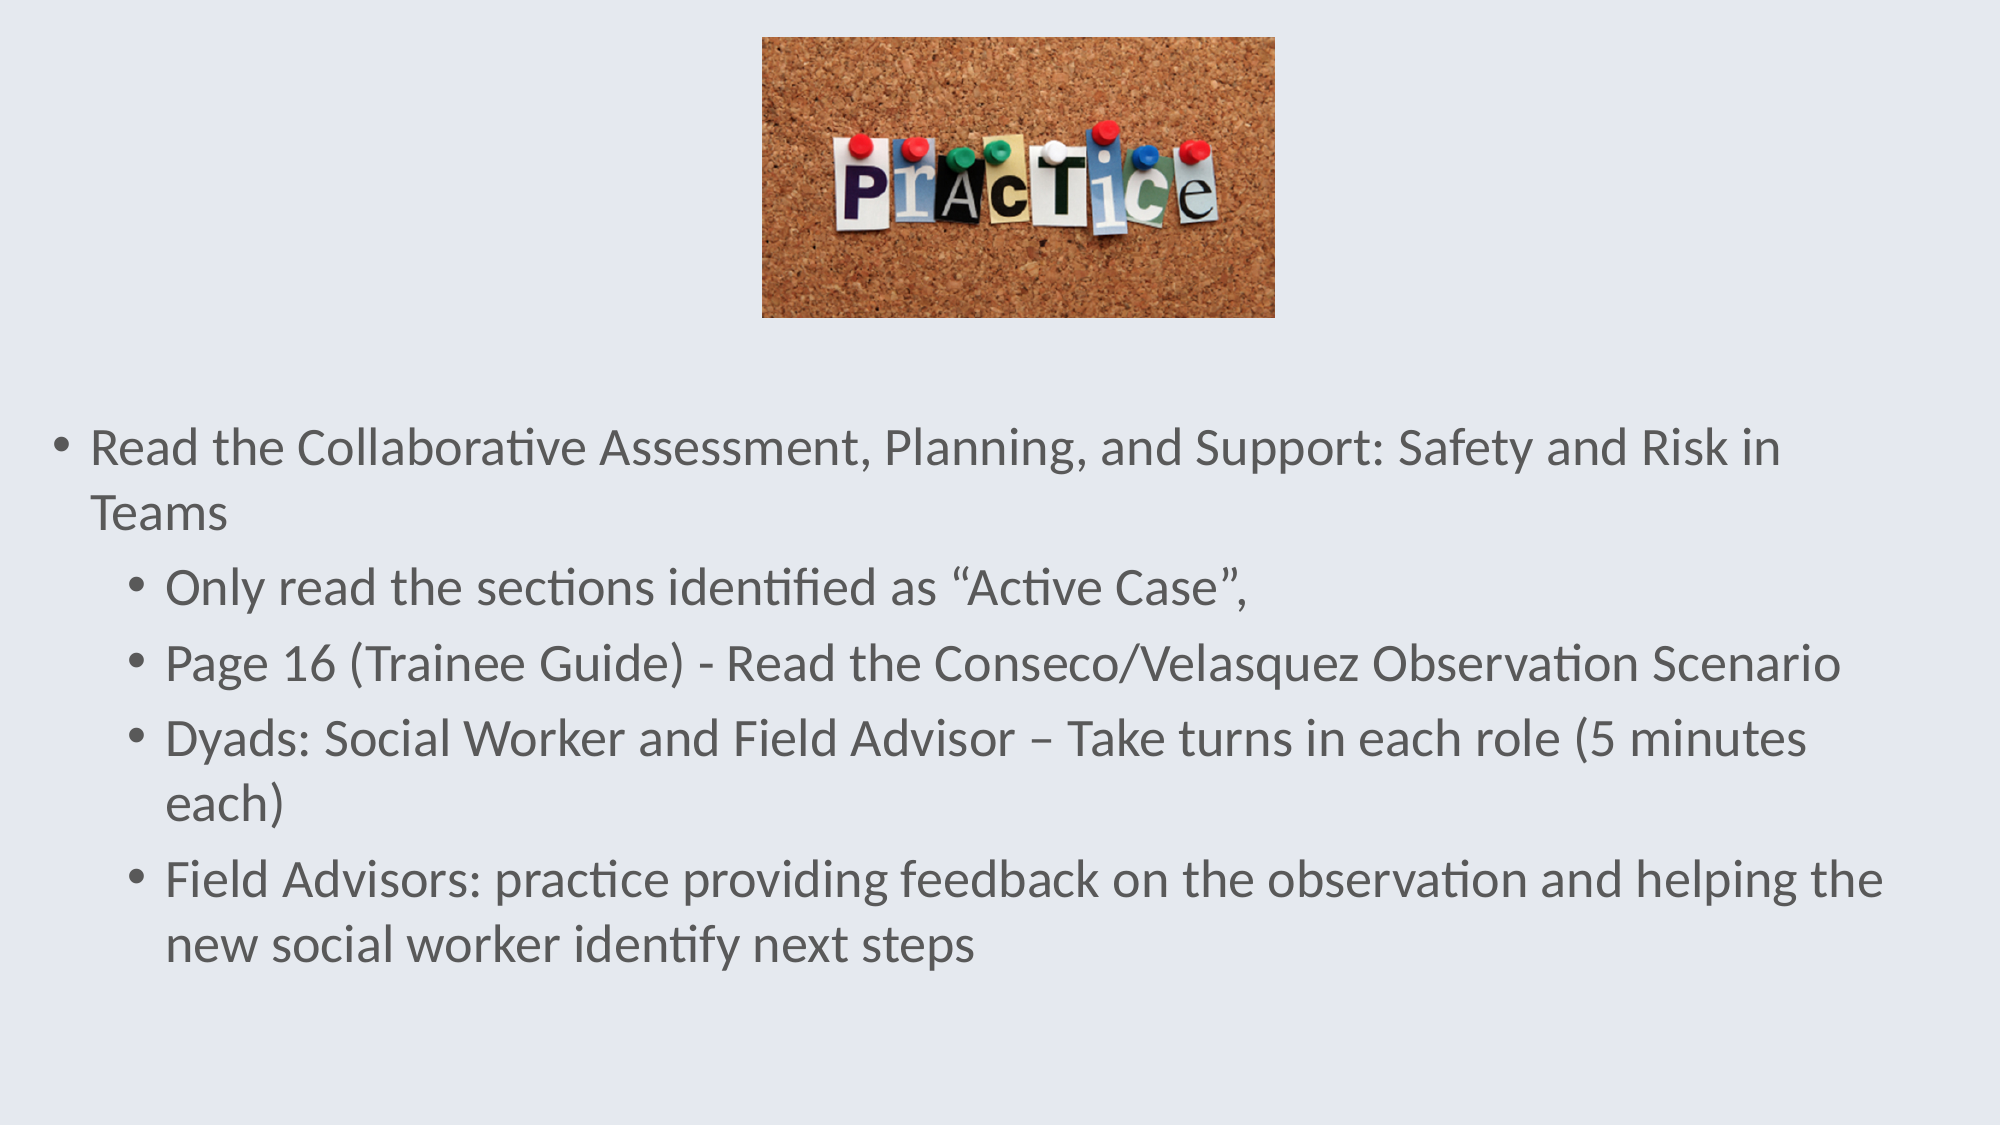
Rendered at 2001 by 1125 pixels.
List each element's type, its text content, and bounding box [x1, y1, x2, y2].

list Read the Collaborative Assessment, Planning, and Support: Safety and Risk in Teams Only read the sections identified as “Active Case”, Page 16 (Trainee Guide) - Read the Conseco/Velasquez Observation Scenario Dyads: Social Worker and Field Advisor – Take turns in each role (5 minutes each) Field Advisors: practice providing feedback on the observation and helping the new social worker identify next steps [37, 317, 1934, 1125]
picture [762, 37, 1275, 318]
